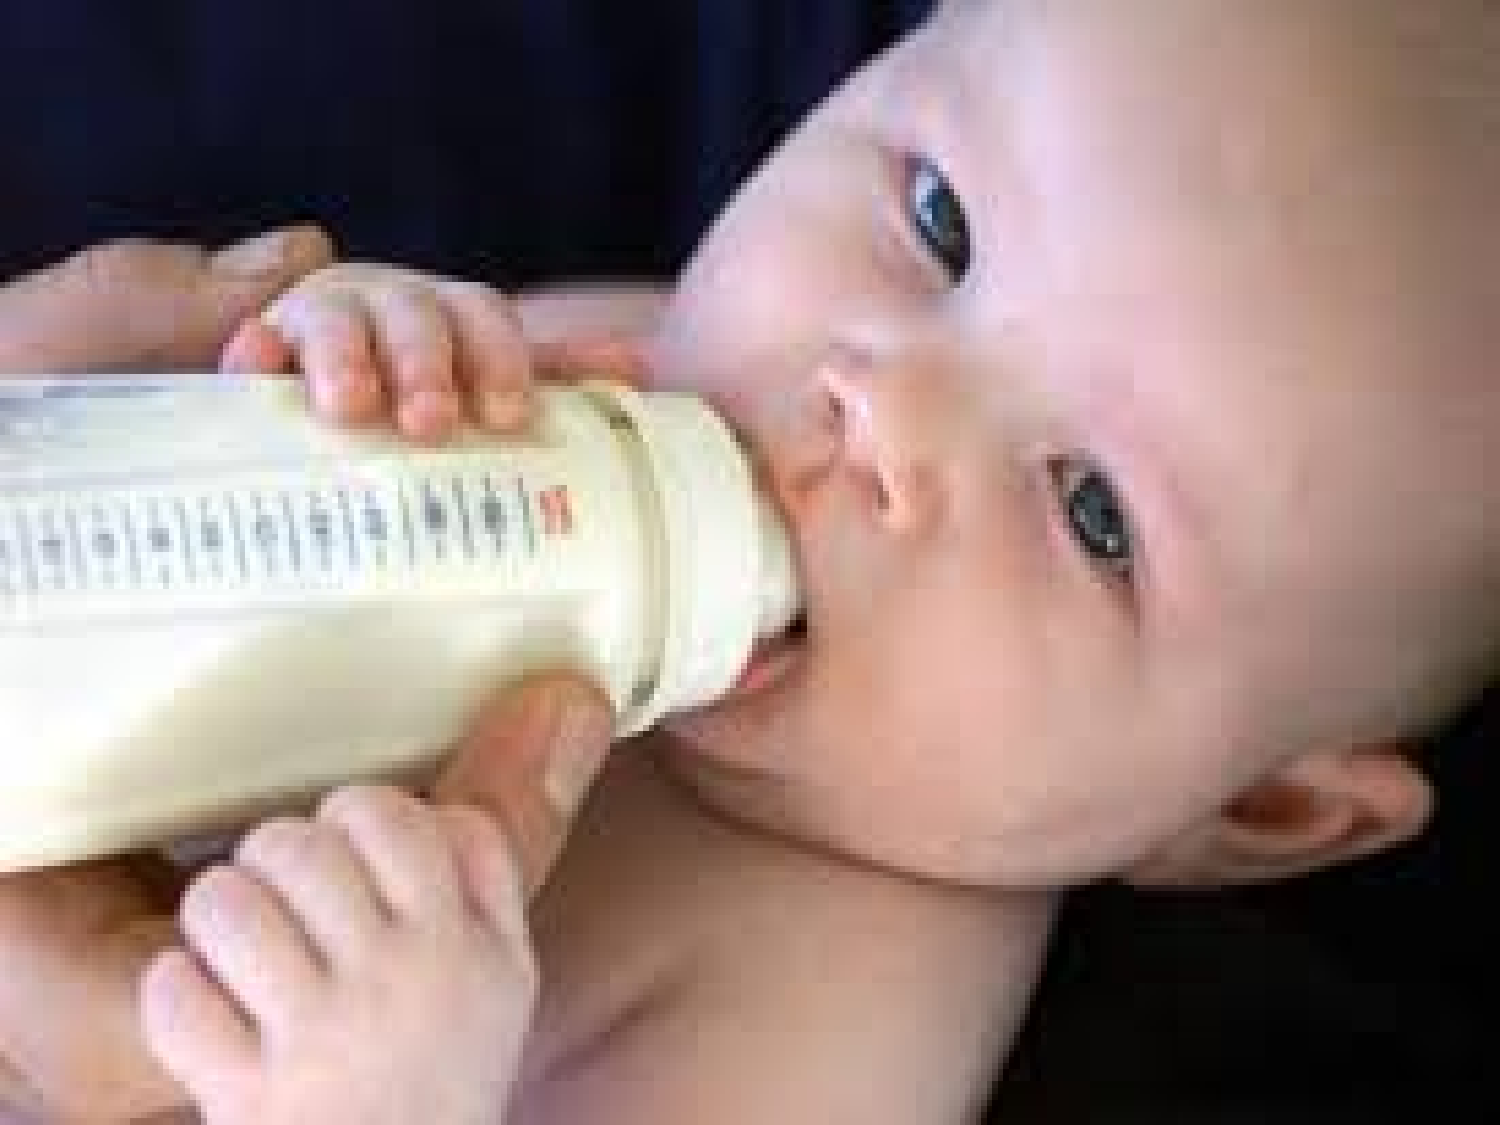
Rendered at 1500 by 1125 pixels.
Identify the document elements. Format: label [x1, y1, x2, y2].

list [0, 0, 1500, 1125]
